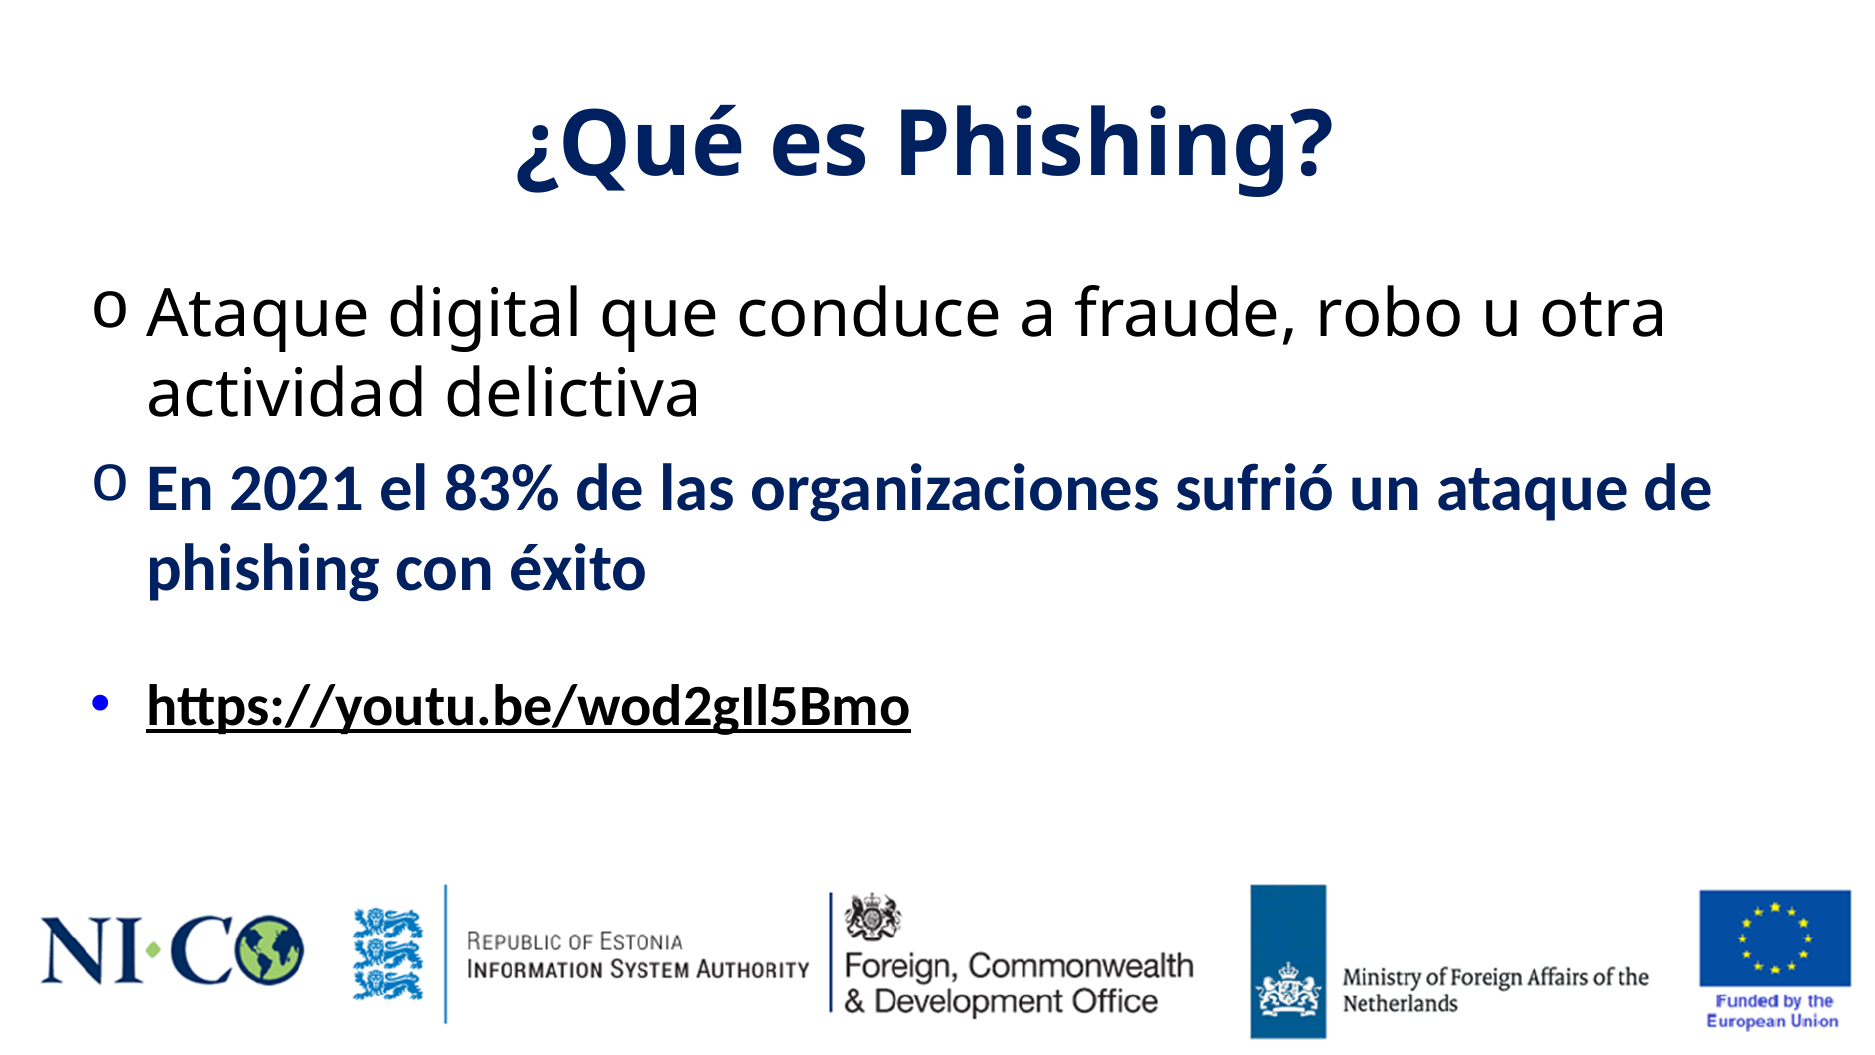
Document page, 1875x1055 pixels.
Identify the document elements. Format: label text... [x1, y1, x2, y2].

picture [0, 880, 1875, 1054]
title ¿Qué es Phishing? [75, 45, 1775, 233]
list Ataque digital que conduce a fraude, robo u otra actividad delictiva En 2021 el 83% de las organizaciones sufrió un ataque de phishing con éxito https://youtu.be/wod2gIl5Bmo [75, 262, 1775, 865]
